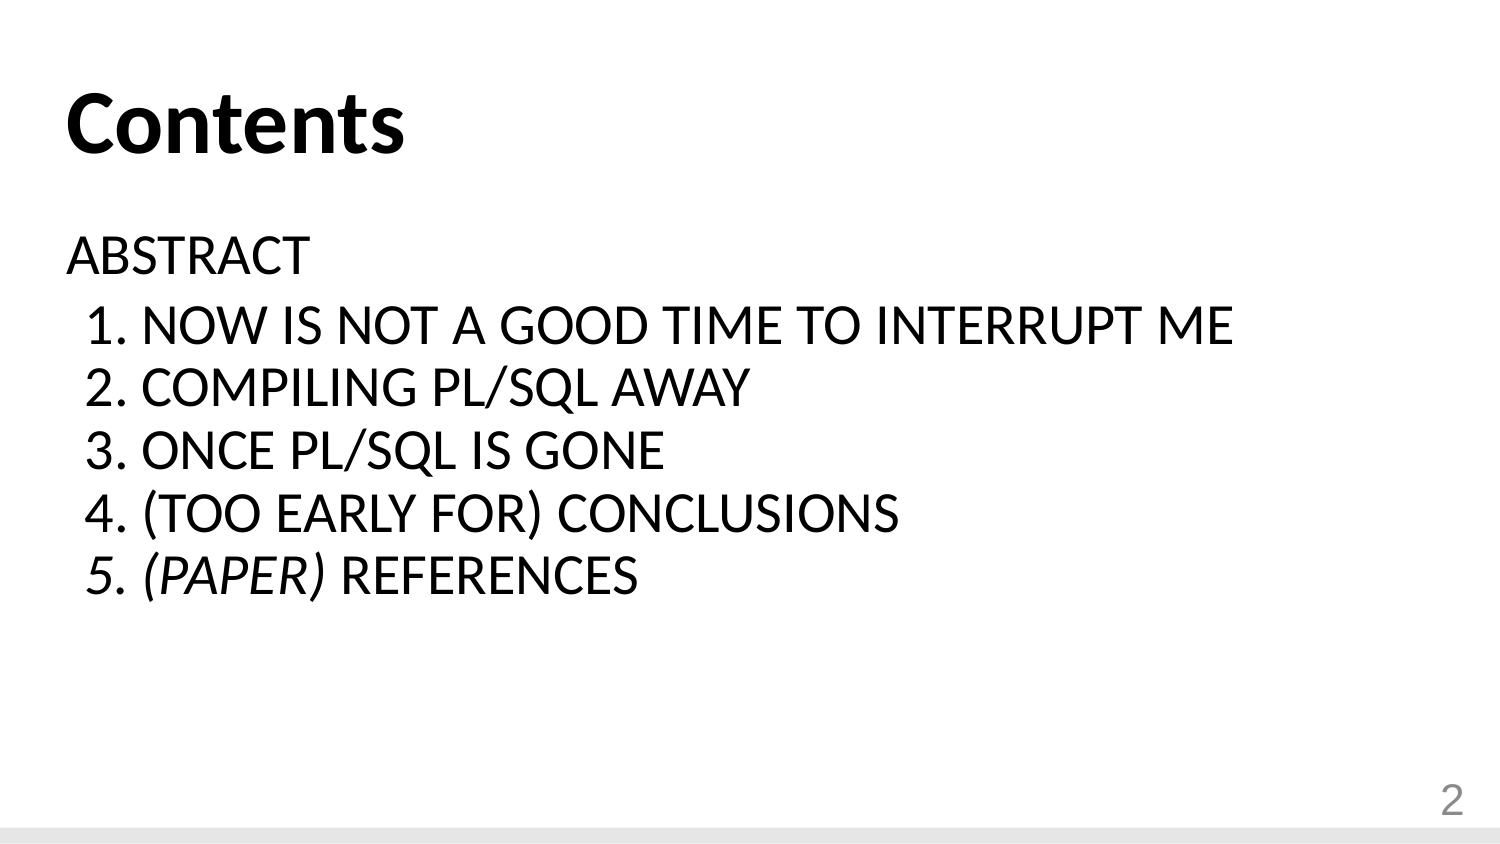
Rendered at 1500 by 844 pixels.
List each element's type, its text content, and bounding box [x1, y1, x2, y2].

list ABSTRACT NOW IS NOT A GOOD TIME TO INTERRUPT ME COMPILING PL/SQL AWAY ONCE PL/SQL IS GONE (TOO EARLY FOR) CONCLUSIONS (PAPER) REFERENCES [51, 200, 1449, 752]
title Contents [51, 51, 1449, 189]
slide_number 2 [1389, 764, 1480, 830]
